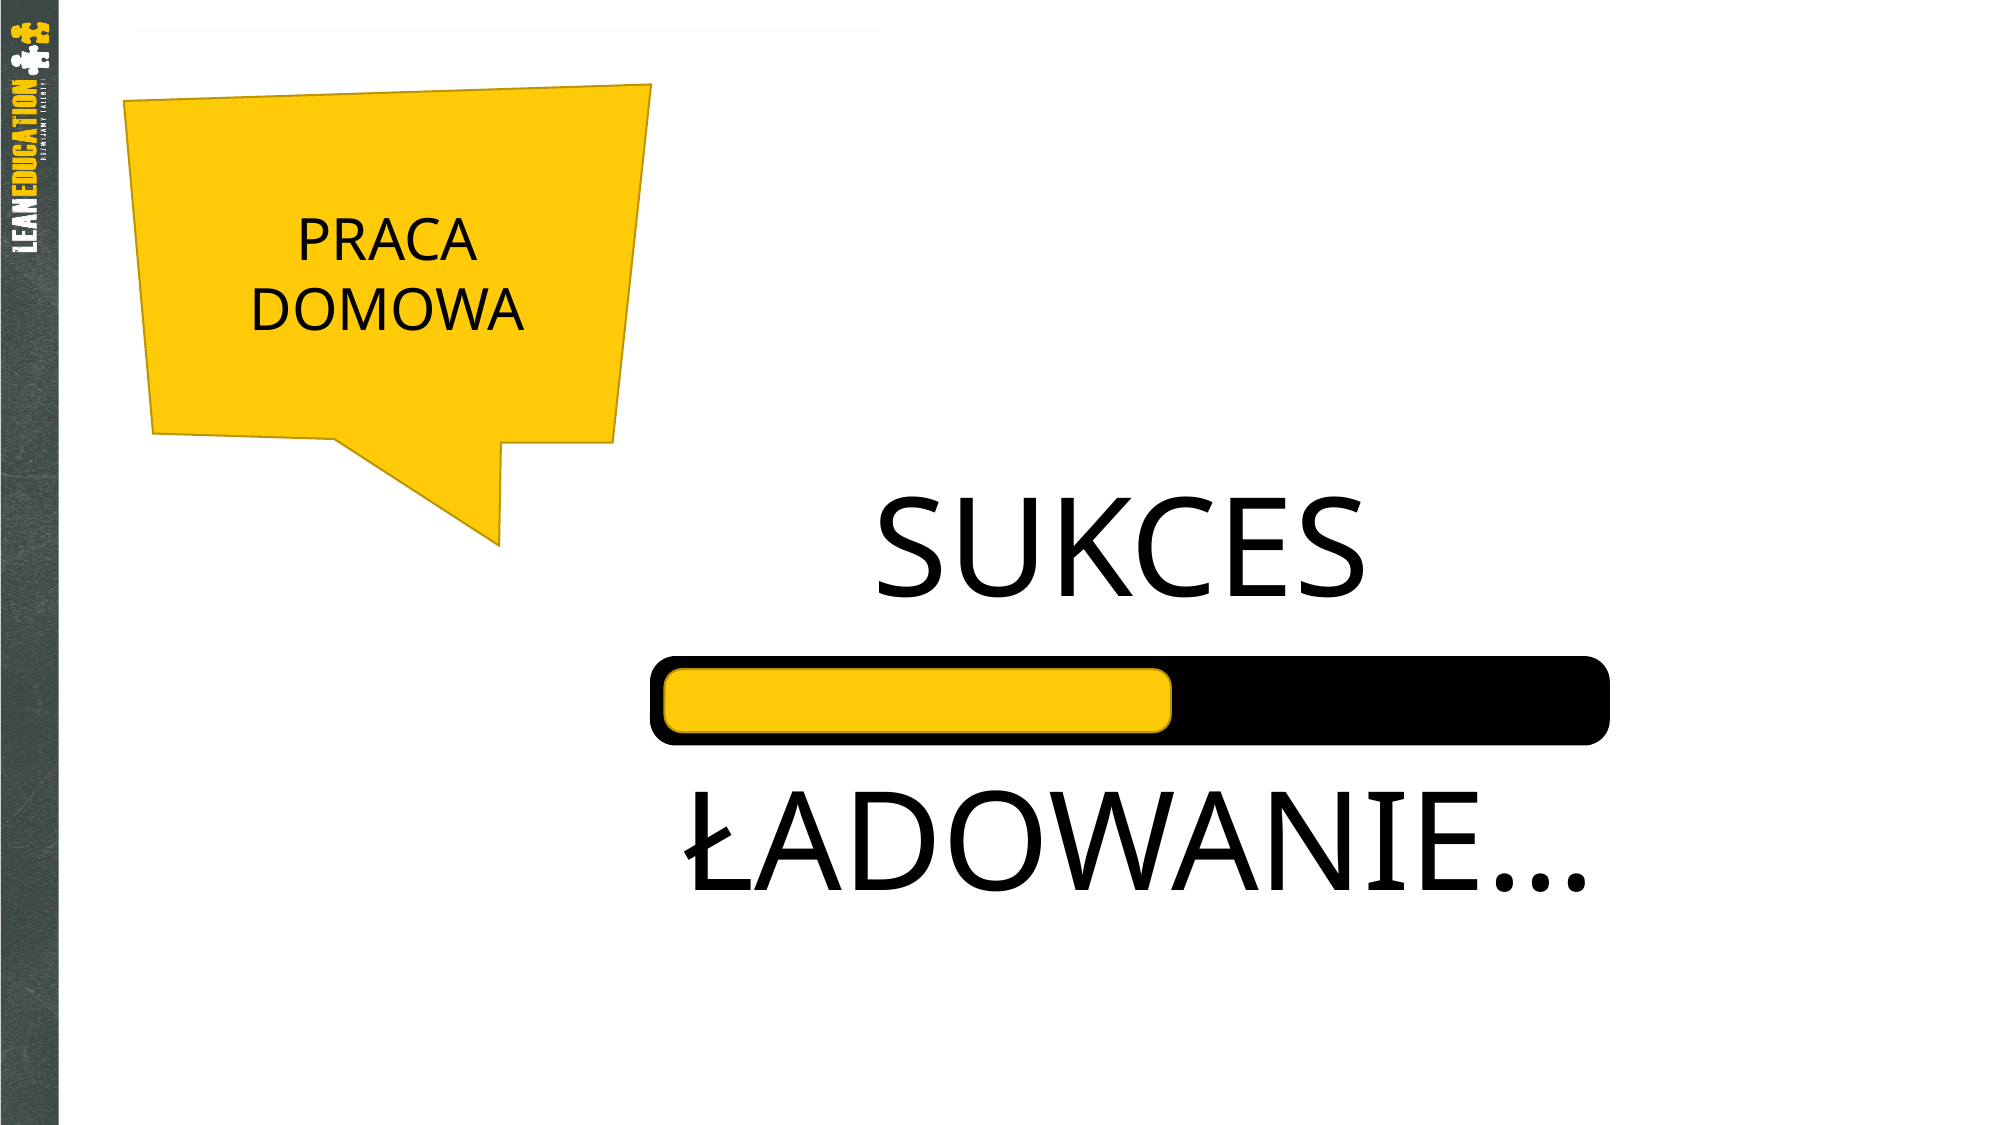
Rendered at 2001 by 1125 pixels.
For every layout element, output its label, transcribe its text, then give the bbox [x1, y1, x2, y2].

text_box [649, 656, 1610, 745]
text_box PRACA DOMOWA [122, 83, 653, 548]
text_box ŁADOWANIE… [667, 745, 1611, 925]
text_box [663, 668, 1172, 734]
text_box SUKCES [858, 451, 1386, 632]
picture [1, 0, 59, 1124]
